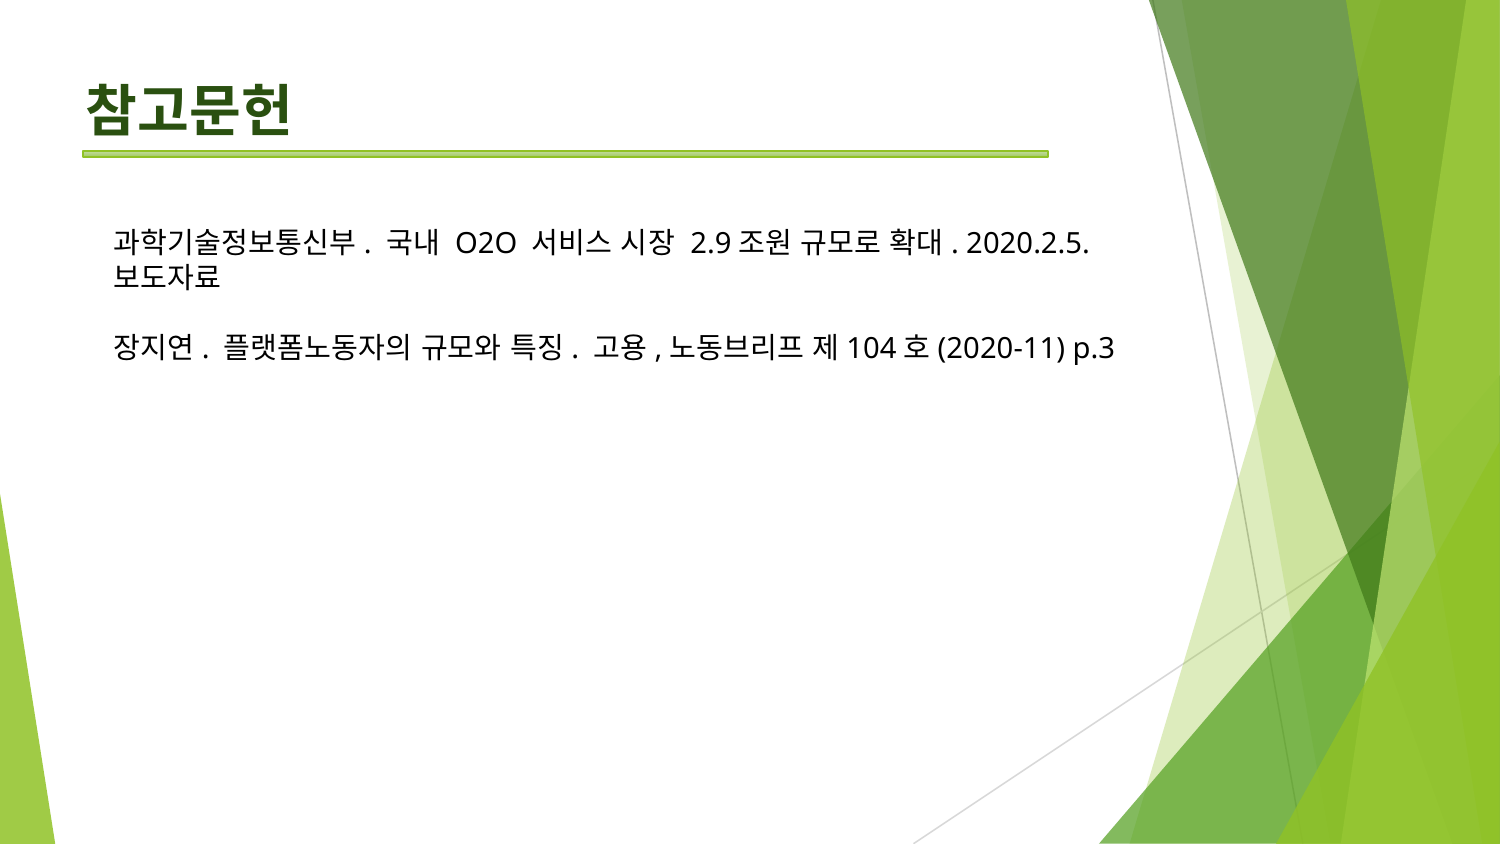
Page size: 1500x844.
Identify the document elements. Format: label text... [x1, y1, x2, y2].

text_box 과학기술정보통신부. 국내 O2O 서비스 시장 2.9조원 규모로 확대. 2020.2.5.보도자료 장지연. 플랫폼노동자의 규모와 특징. 고용,노동브리프 제104호(2020-11) p.3 [102, 219, 1196, 265]
title 참고문헌 [74, 69, 1133, 155]
text_box [102, 273, 1097, 319]
text_box [83, 151, 1048, 157]
